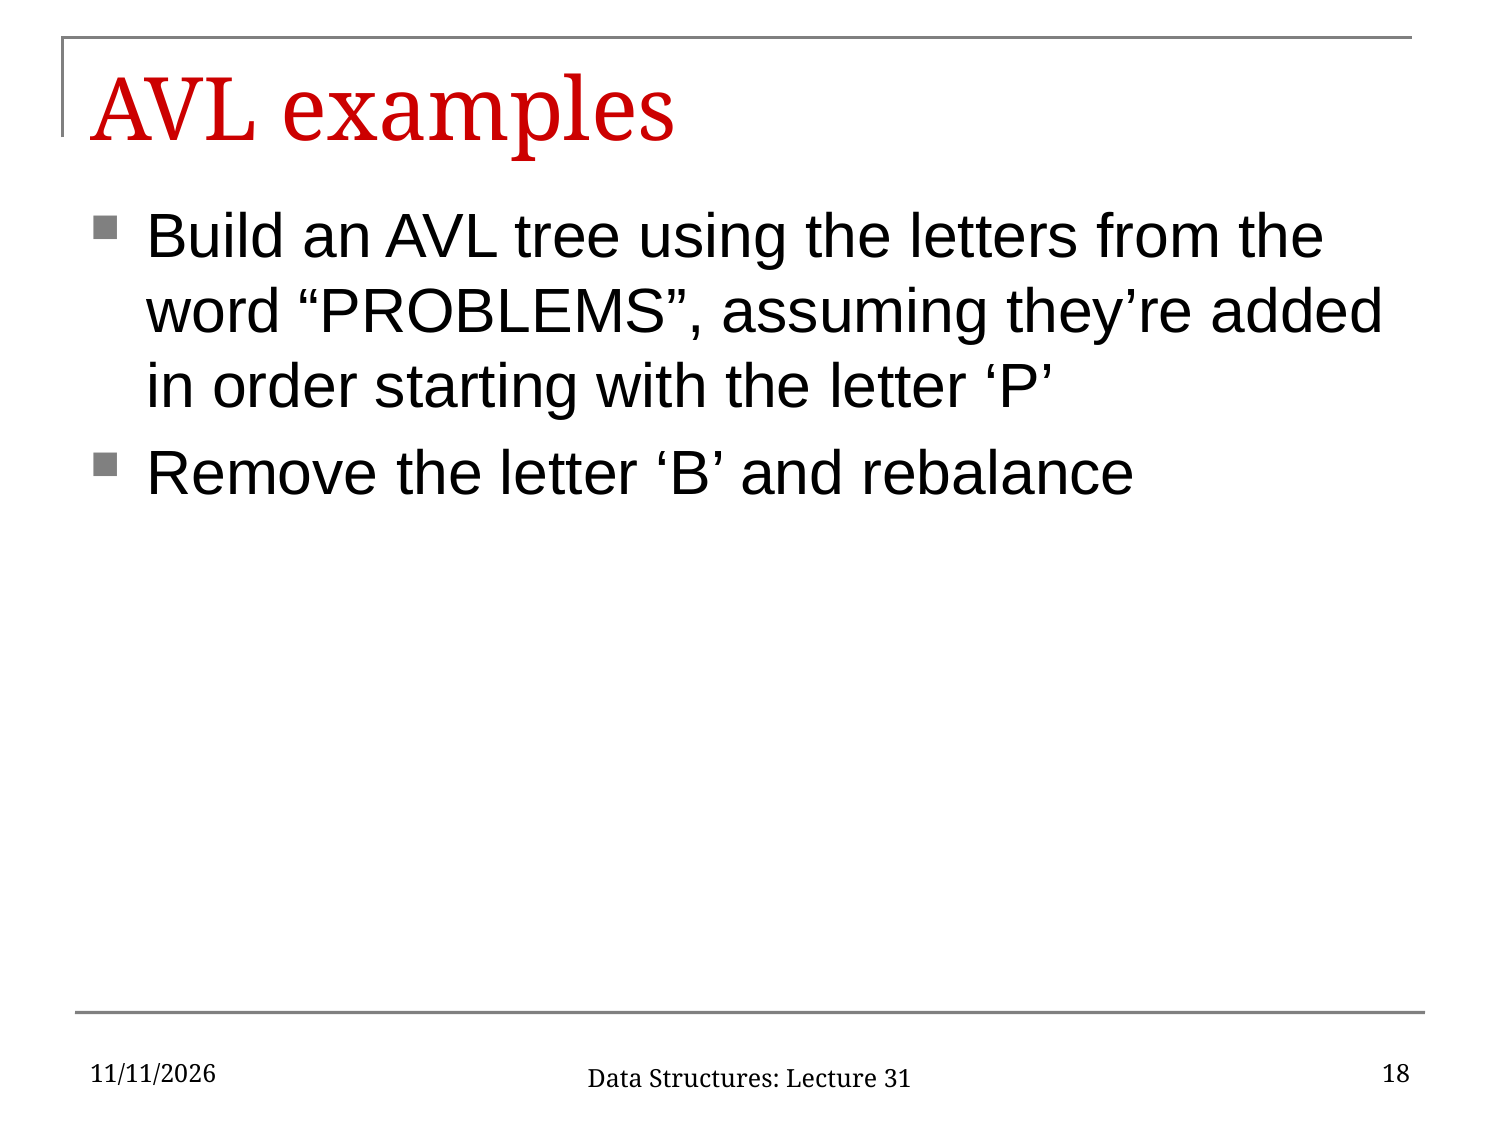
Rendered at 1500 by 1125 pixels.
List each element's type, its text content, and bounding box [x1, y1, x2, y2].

slide_number 18 [1074, 1023, 1426, 1100]
footer Data Structures: Lecture 31 [512, 1024, 988, 1101]
list Build an AVL tree using the letters from the word “PROBLEMS”, assuming they’re added in order starting with the letter ‘P’ Remove the letter ‘B’ and rebalance [75, 187, 1425, 1006]
title AVL examples [75, 45, 1425, 163]
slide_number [74, 1023, 426, 1100]
